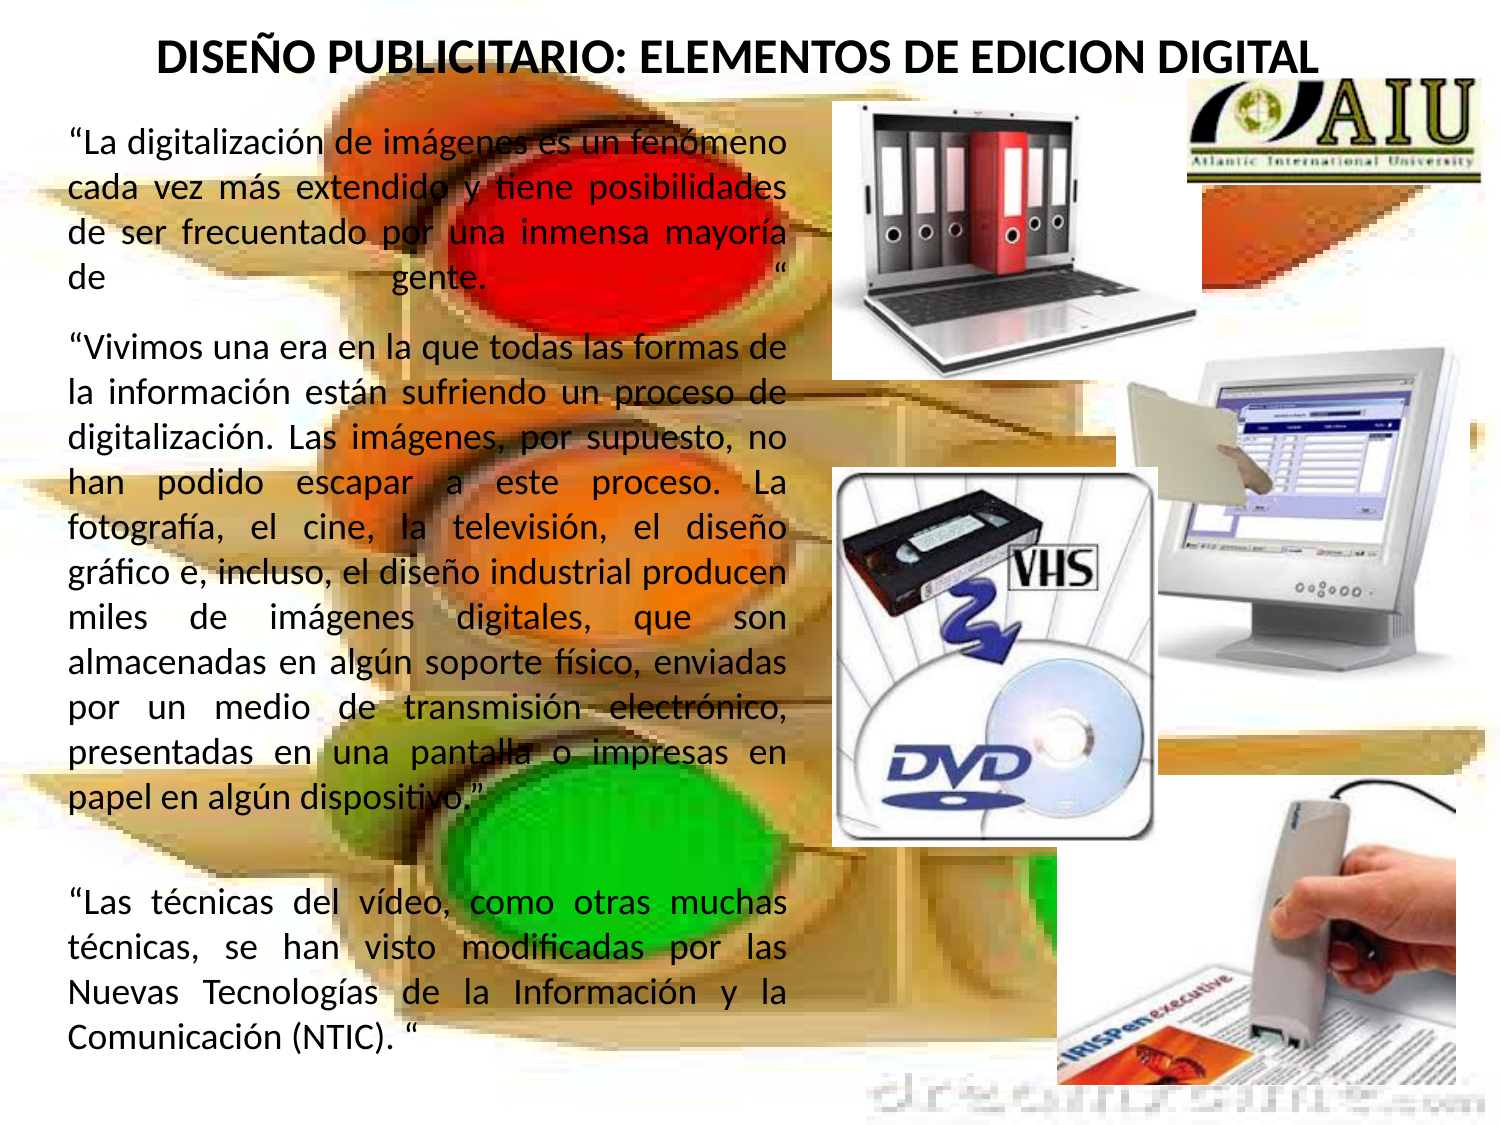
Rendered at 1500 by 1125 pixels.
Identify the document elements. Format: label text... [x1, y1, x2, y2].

text_box “La digitalización de imágenes es un fenómeno cada vez más extendido y tiene posibilidades de ser frecuentado por una inmensa mayoría de gente. “ [53, 109, 803, 314]
text_box DISEÑO PUBLICITARIO: ELEMENTOS DE EDICION DIGITAL [29, 0, 1447, 107]
text_box “Vivimos una era en la que todas las formas de la información están sufriendo un proceso de digitalización. Las imágenes, por supuesto, no han podido escapar a este proceso. La fotografía, el cine, la televisión, el diseño gráfico e, incluso, el diseño industrial producen miles de imágenes digitales, que son almacenadas en algún soporte físico, enviadas por un medio de transmisión electrónico, presentadas en una pantalla o impresas en papel en algún dispositivo.” [53, 314, 803, 825]
text_box “Las técnicas del vídeo, como otras muchas técnicas, se han visto modificadas por las Nuevas Tecnologías de la Información y la Comunicación (NTIC). “ [53, 869, 803, 1065]
picture [0, 0, 1500, 1125]
